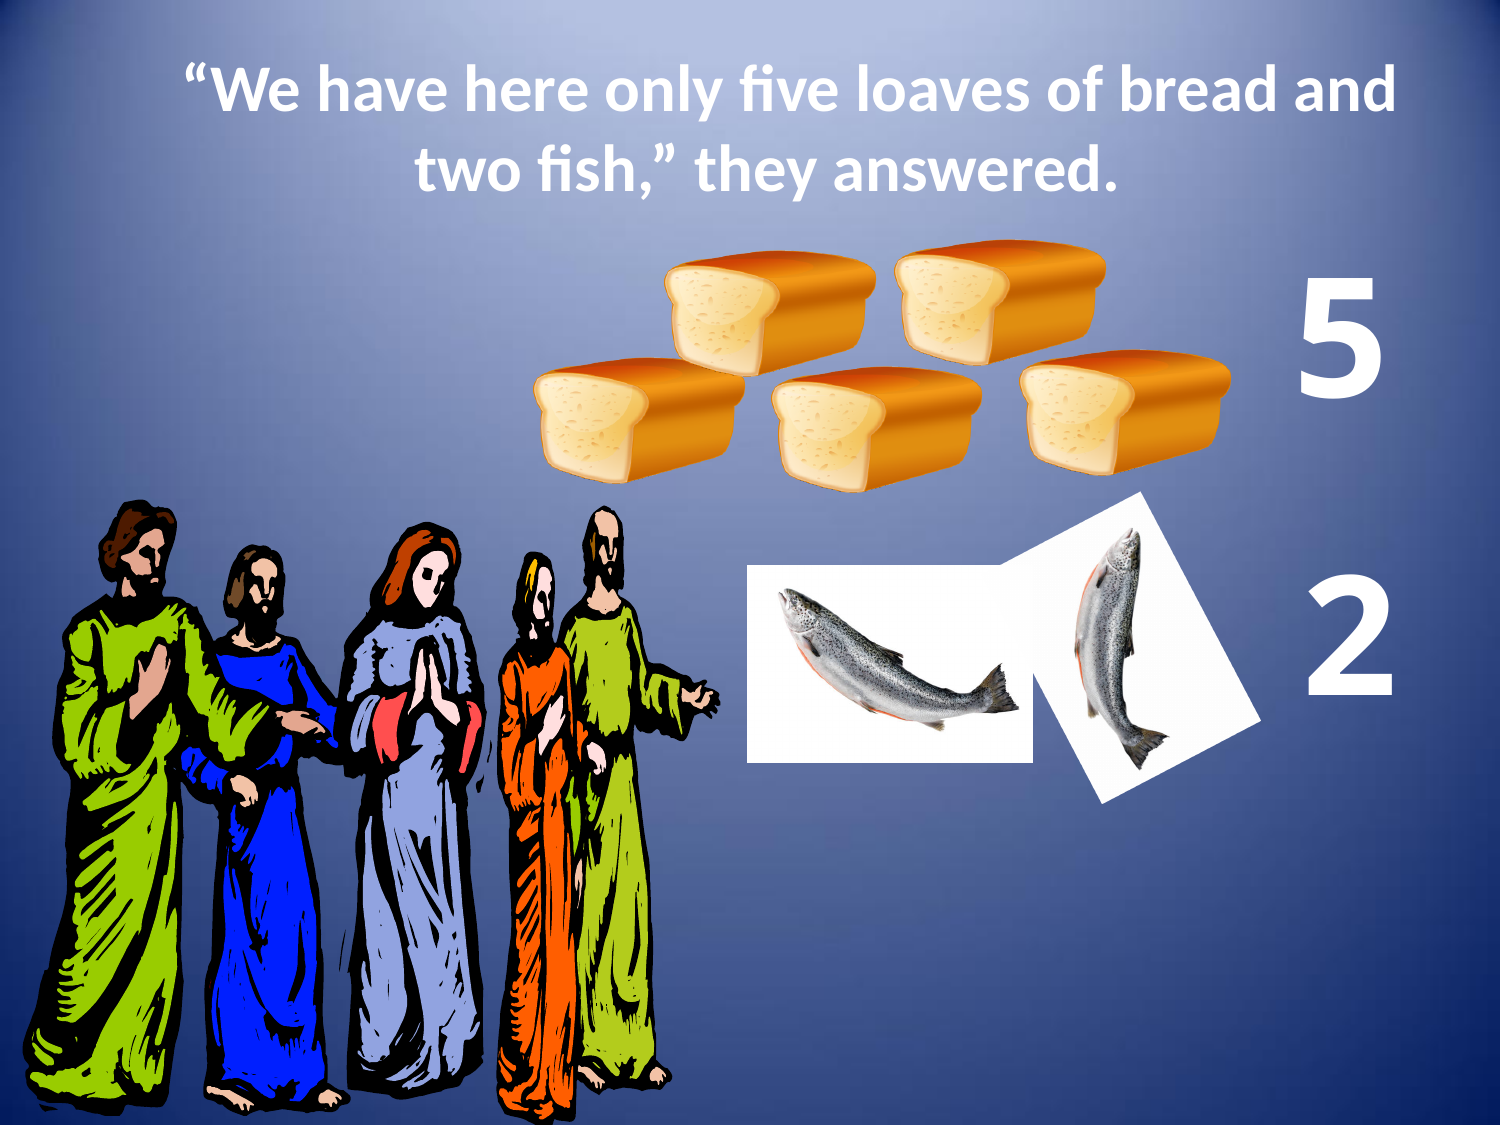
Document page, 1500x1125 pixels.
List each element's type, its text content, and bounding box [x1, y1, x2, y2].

text_box 2 [1287, 521, 1475, 736]
picture [0, 0, 1500, 1125]
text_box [20, 489, 721, 1125]
text_box “We have here only five loaves of bread and two fish,” they answered. [112, 37, 1438, 213]
text_box 5 [1256, 223, 1482, 439]
